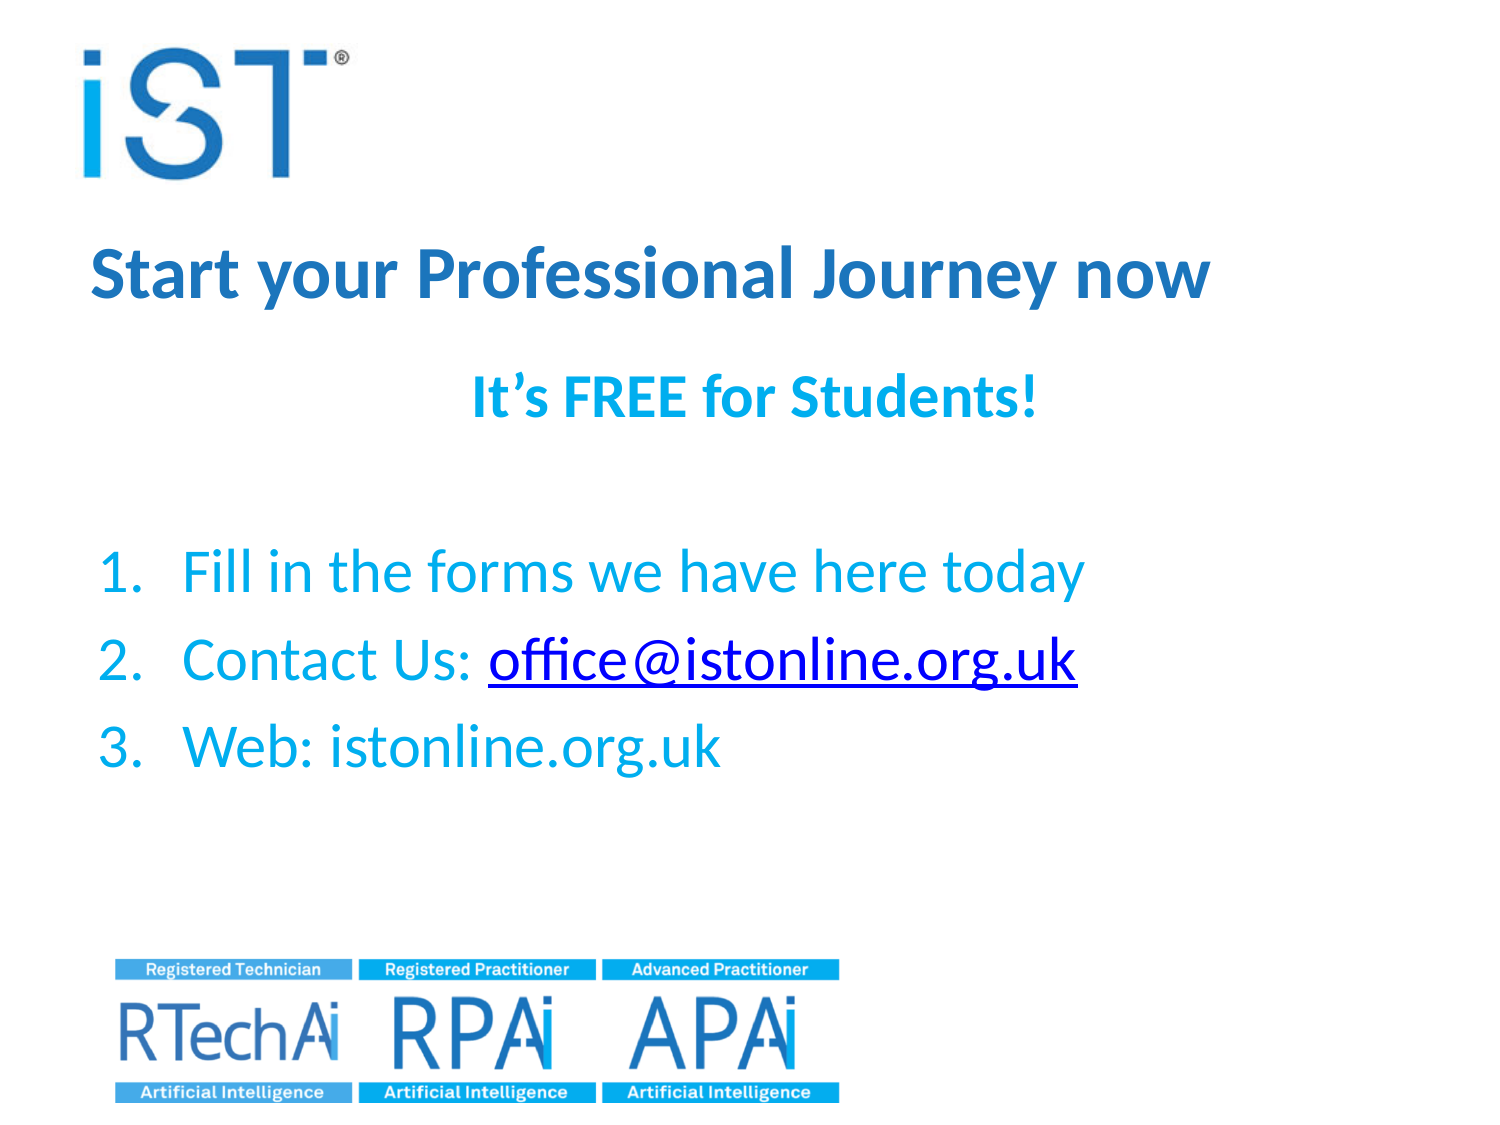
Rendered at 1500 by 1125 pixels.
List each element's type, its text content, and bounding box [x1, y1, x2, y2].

picture [661, 1086, 666, 1098]
picture [490, 1089, 498, 1098]
subtitle It’s FREE for Students! Fill in the forms we have here today Contact Us: office@istonline.org.uk Web: istonline.org.uk [82, 347, 1431, 917]
picture [715, 1089, 723, 1098]
picture [684, 1086, 697, 1098]
picture [781, 1089, 799, 1098]
picture [725, 1087, 731, 1098]
picture [472, 1089, 480, 1098]
picture [100, 938, 870, 1103]
picture [558, 1089, 567, 1098]
picture [517, 1089, 535, 1103]
picture [398, 1087, 410, 1098]
picture [482, 1087, 488, 1098]
picture [549, 1089, 556, 1098]
picture [75, 43, 358, 185]
picture [801, 1089, 810, 1098]
picture [413, 1086, 423, 1098]
picture [441, 1086, 454, 1098]
picture [770, 1089, 778, 1098]
picture [538, 1089, 546, 1098]
picture [430, 1089, 438, 1098]
picture [760, 1089, 768, 1103]
picture [733, 1086, 747, 1098]
picture [673, 1089, 681, 1098]
picture [628, 1086, 653, 1098]
title Start your Professional Journey now [75, 208, 1425, 328]
picture [385, 1086, 395, 1098]
